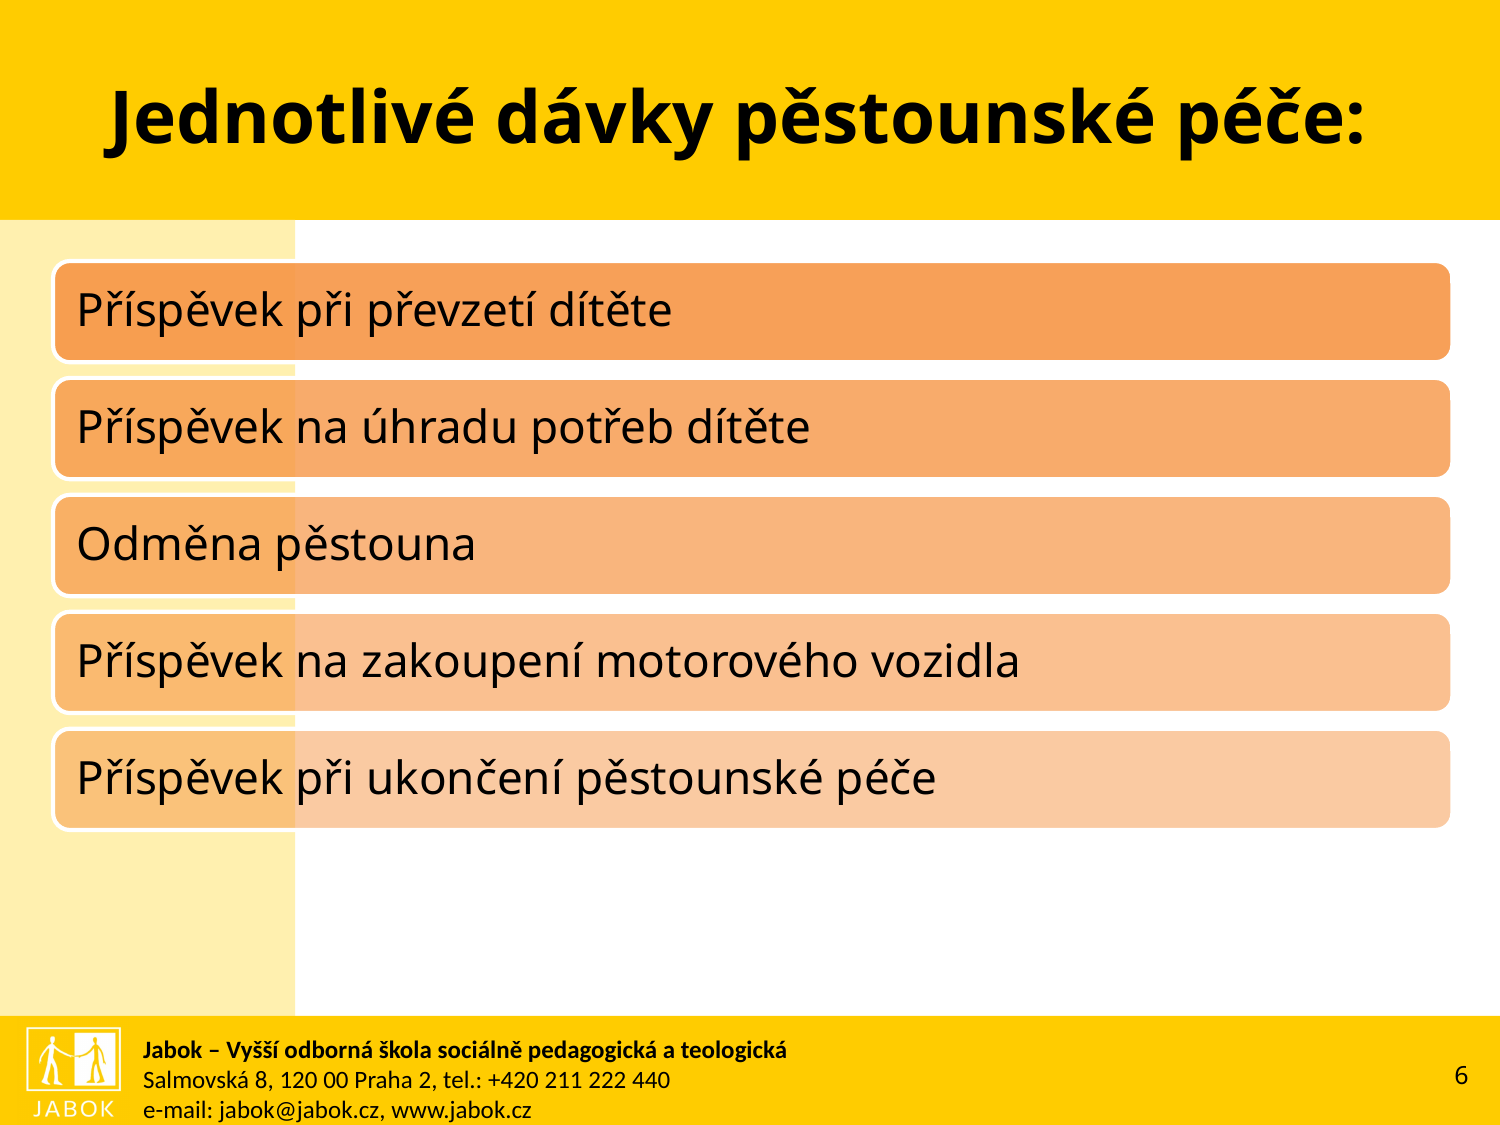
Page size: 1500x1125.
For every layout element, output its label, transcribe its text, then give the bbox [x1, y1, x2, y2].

title Jednotlivé dávky pěstounské péče: [53, 66, 1424, 163]
picture [17, 1017, 130, 1125]
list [52, 255, 1453, 836]
